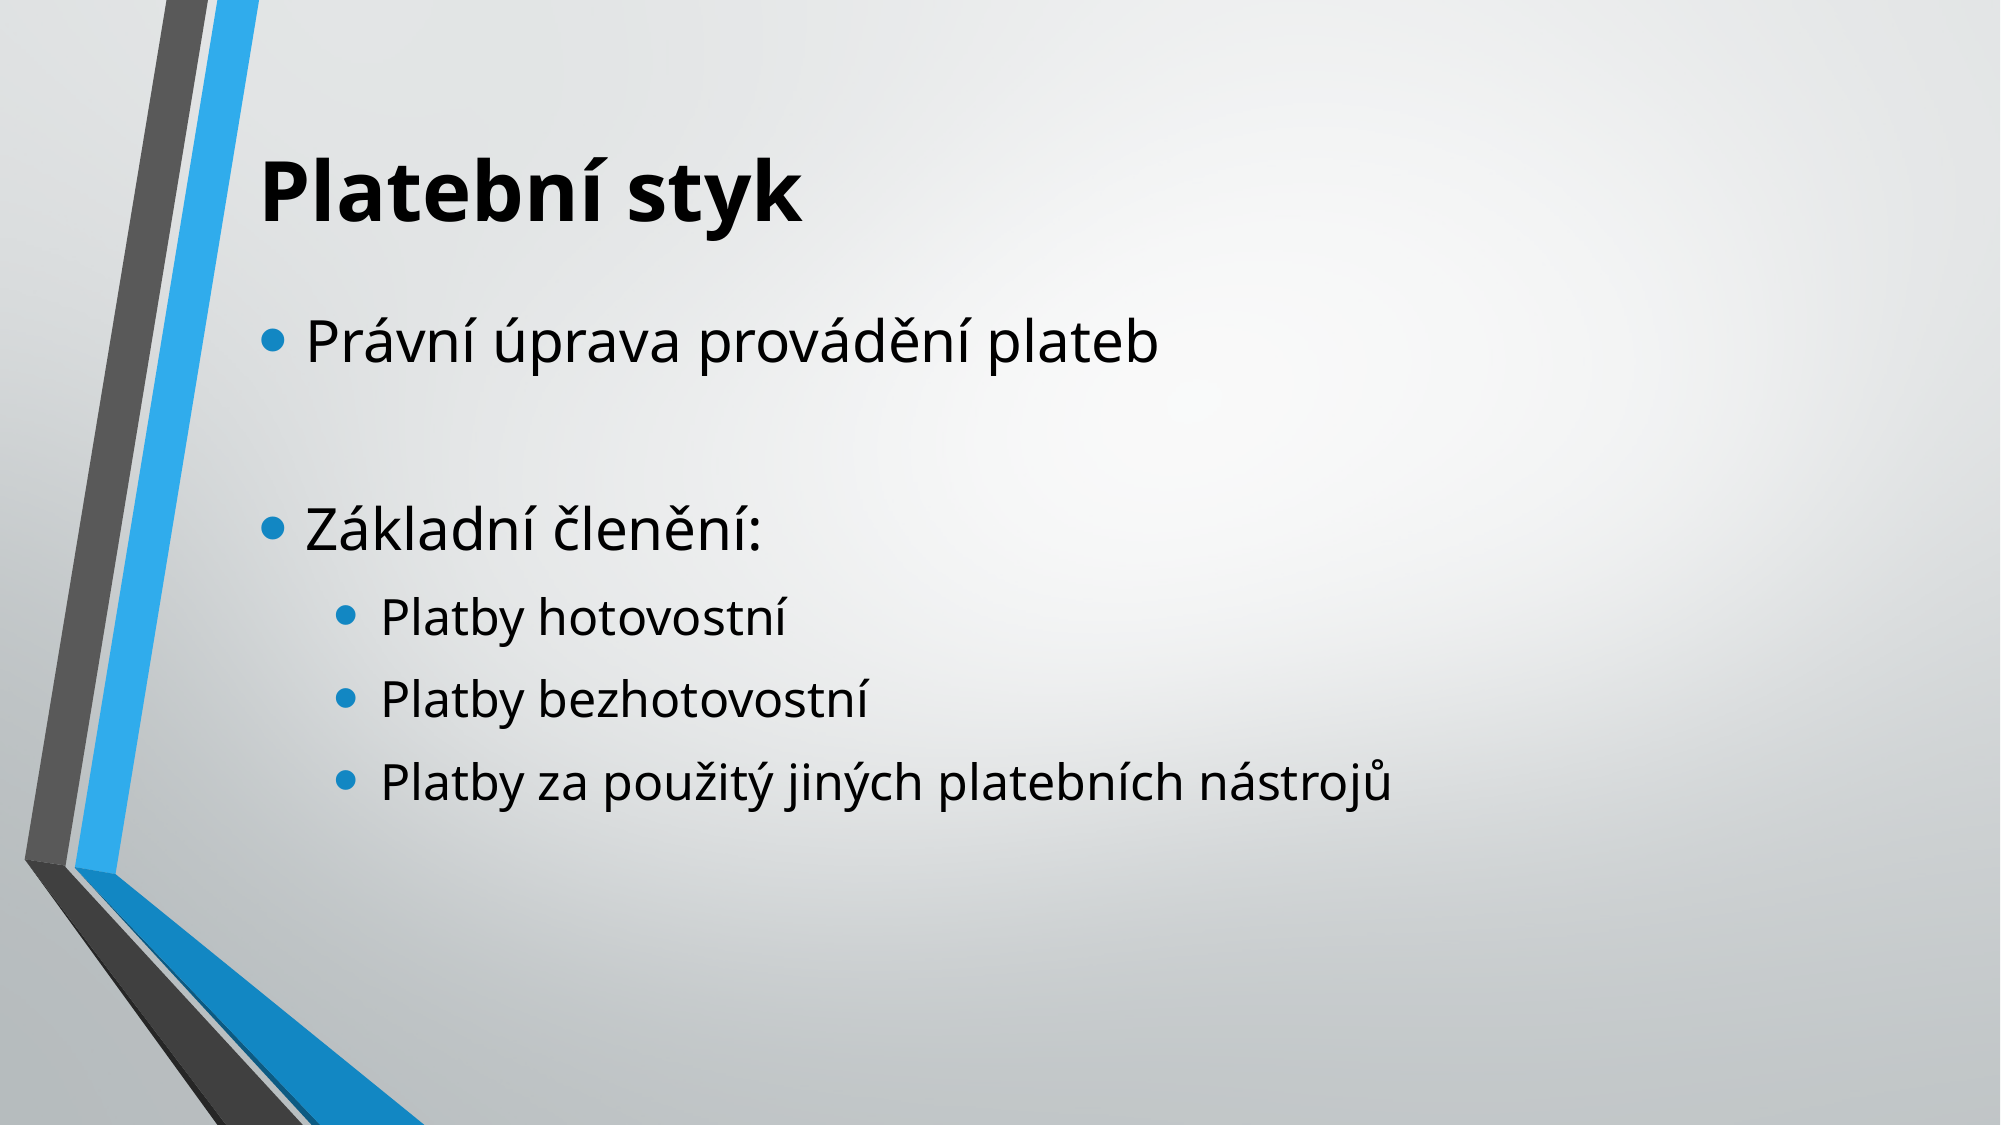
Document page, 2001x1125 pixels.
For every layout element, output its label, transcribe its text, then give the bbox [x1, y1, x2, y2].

title Platební styk [243, 78, 1887, 296]
list Právní úprava provádění plateb Základní členění: Platby hotovostní Platby bezhotovostní Platby za použitý jiných platebních nástrojů [243, 296, 1887, 1047]
